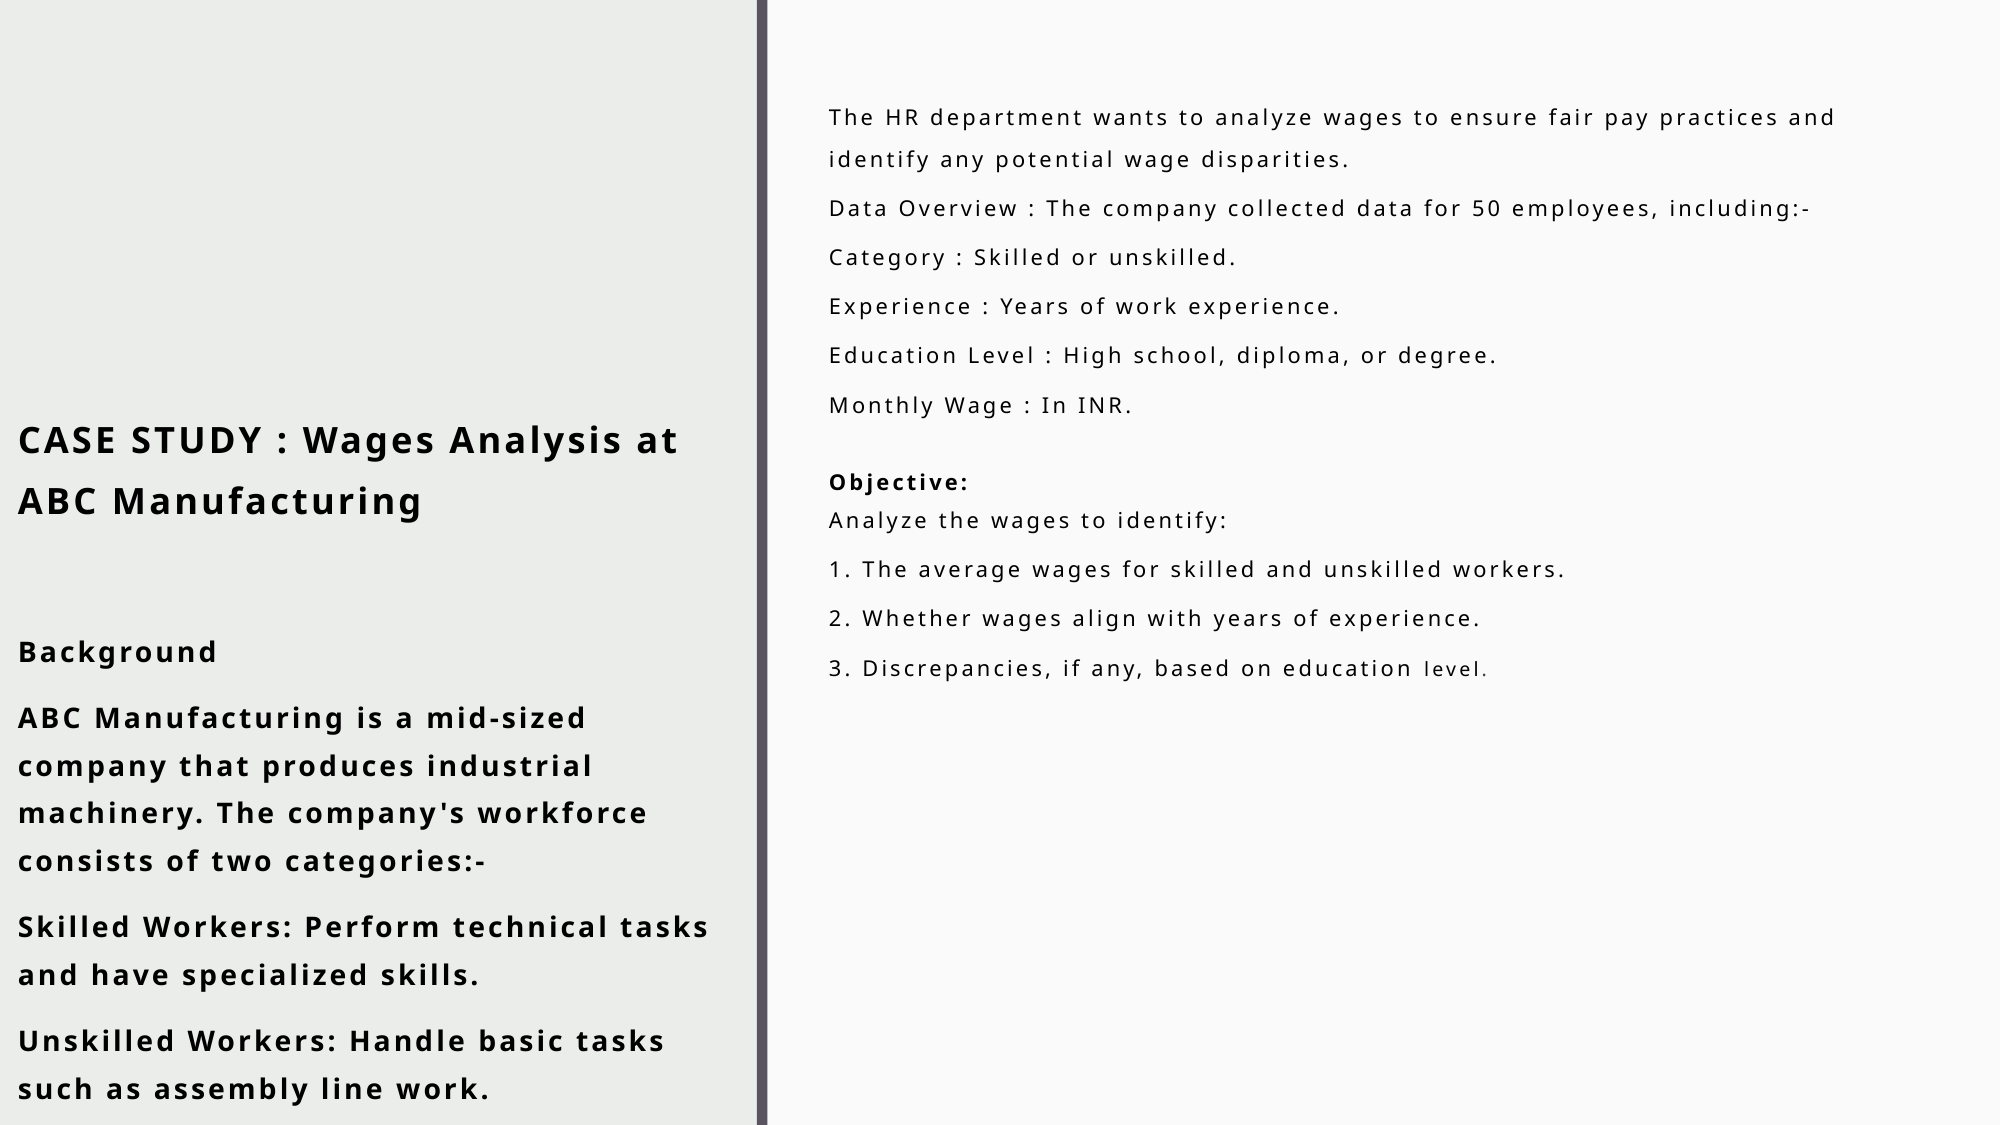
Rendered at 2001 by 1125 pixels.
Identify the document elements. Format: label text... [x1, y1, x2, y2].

list CASE STUDY : Wages Analysis at ABC Manufacturing Background ABC Manufacturing is a mid-sized company that produces industrial machinery. The company's workforce consists of two categories:- Skilled Workers: Perform technical tasks and have specialized skills. Unskilled Workers: Handle basic tasks such as assembly line work. [0, 0, 757, 1125]
list The HR department wants to analyze wages to ensure fair pay practices and identify any potential wage disparities. Data Overview : The company collected data for 50 employees, including:- Category : Skilled or unskilled. Experience : Years of work experience. Education Level : High school, diploma, or degree. Monthly Wage : In INR. Objective: Analyze the wages to identify: 1. The average wages for skilled and unskilled workers. 2. Whether wages align with years of experience. 3. Discrepancies, if any, based on education level. [811, 69, 1863, 753]
